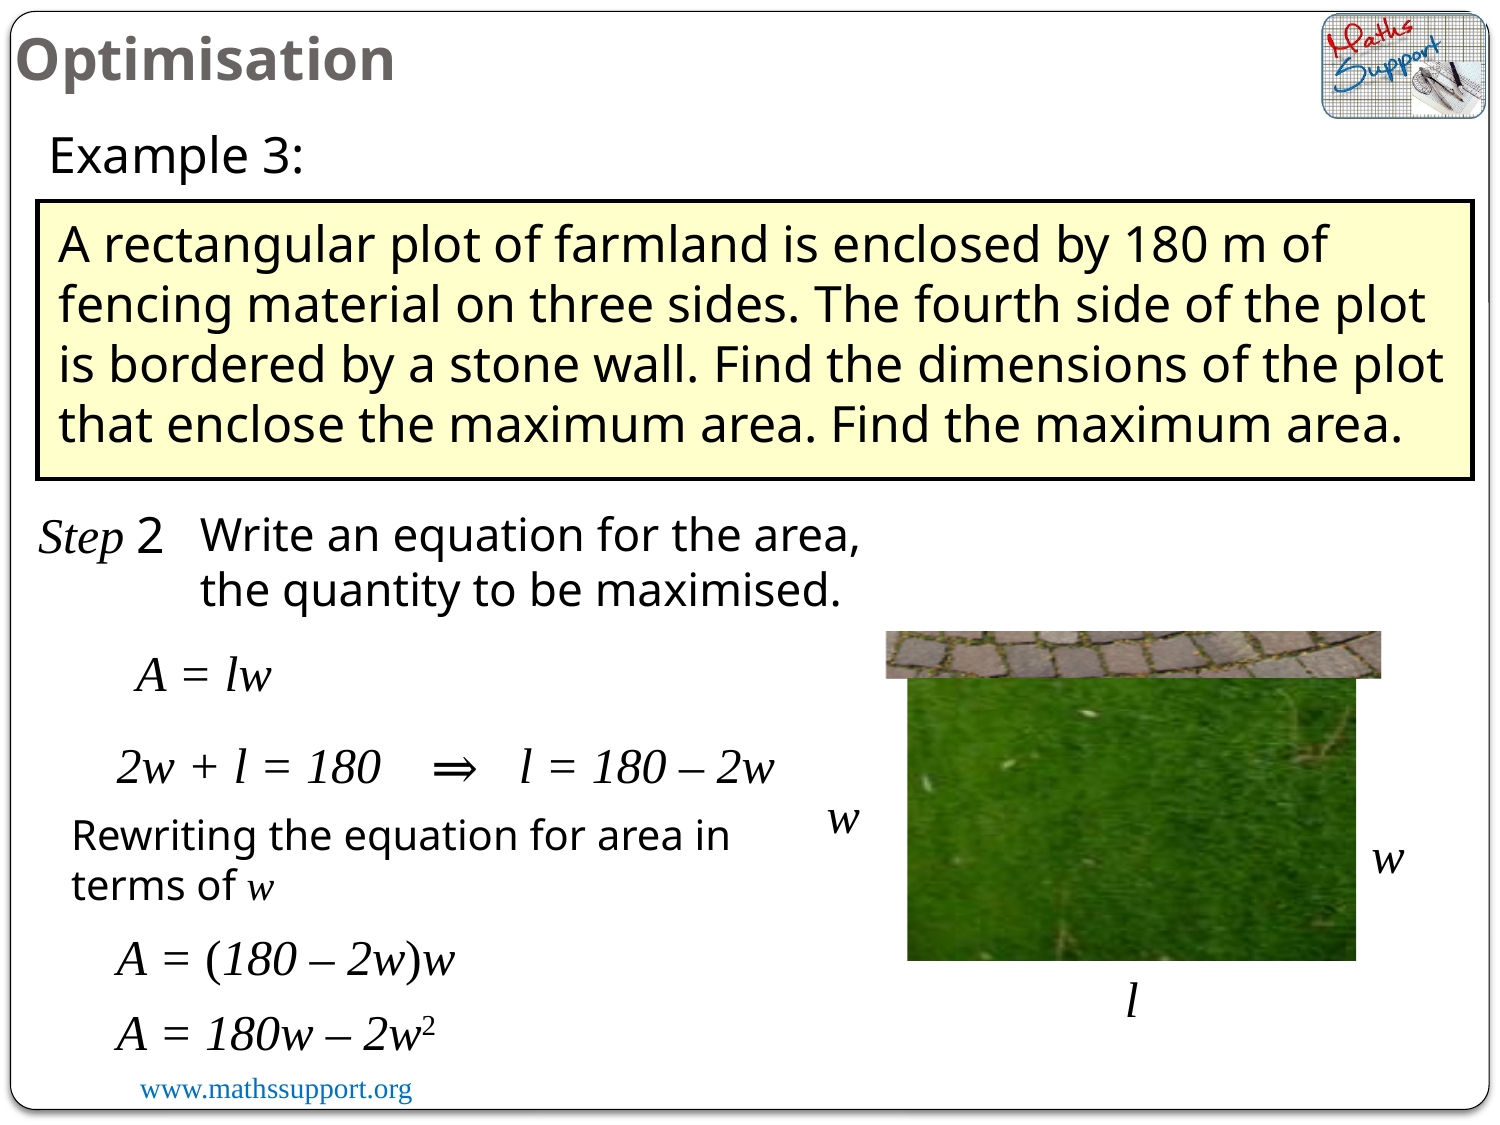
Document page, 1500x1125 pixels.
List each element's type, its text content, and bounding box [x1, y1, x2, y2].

text_box [130, 1074, 414, 1113]
text_box A = (180 – 2w)w [101, 917, 505, 993]
text_box 2w + l = 180 [101, 725, 415, 801]
text_box A = 180w – 2w2 [101, 993, 505, 1069]
text_box ⇒ [415, 725, 483, 801]
title Optimisation [0, 7, 1275, 108]
text_box Example 3: [33, 116, 908, 192]
text_box Step 2 [23, 495, 181, 571]
text_box Rewriting the equation for area in terms of w [56, 801, 820, 917]
text_box w [820, 776, 875, 851]
text_box [1319, 6, 1484, 120]
picture [887, 406, 1381, 1045]
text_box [37, 200, 1473, 480]
text_box l = 180 – 2w [504, 725, 820, 801]
text_box Write an equation for the area, the quantity to be maximised. [184, 498, 908, 623]
text_box w [1356, 815, 1420, 891]
text_box A = lw [121, 633, 331, 709]
